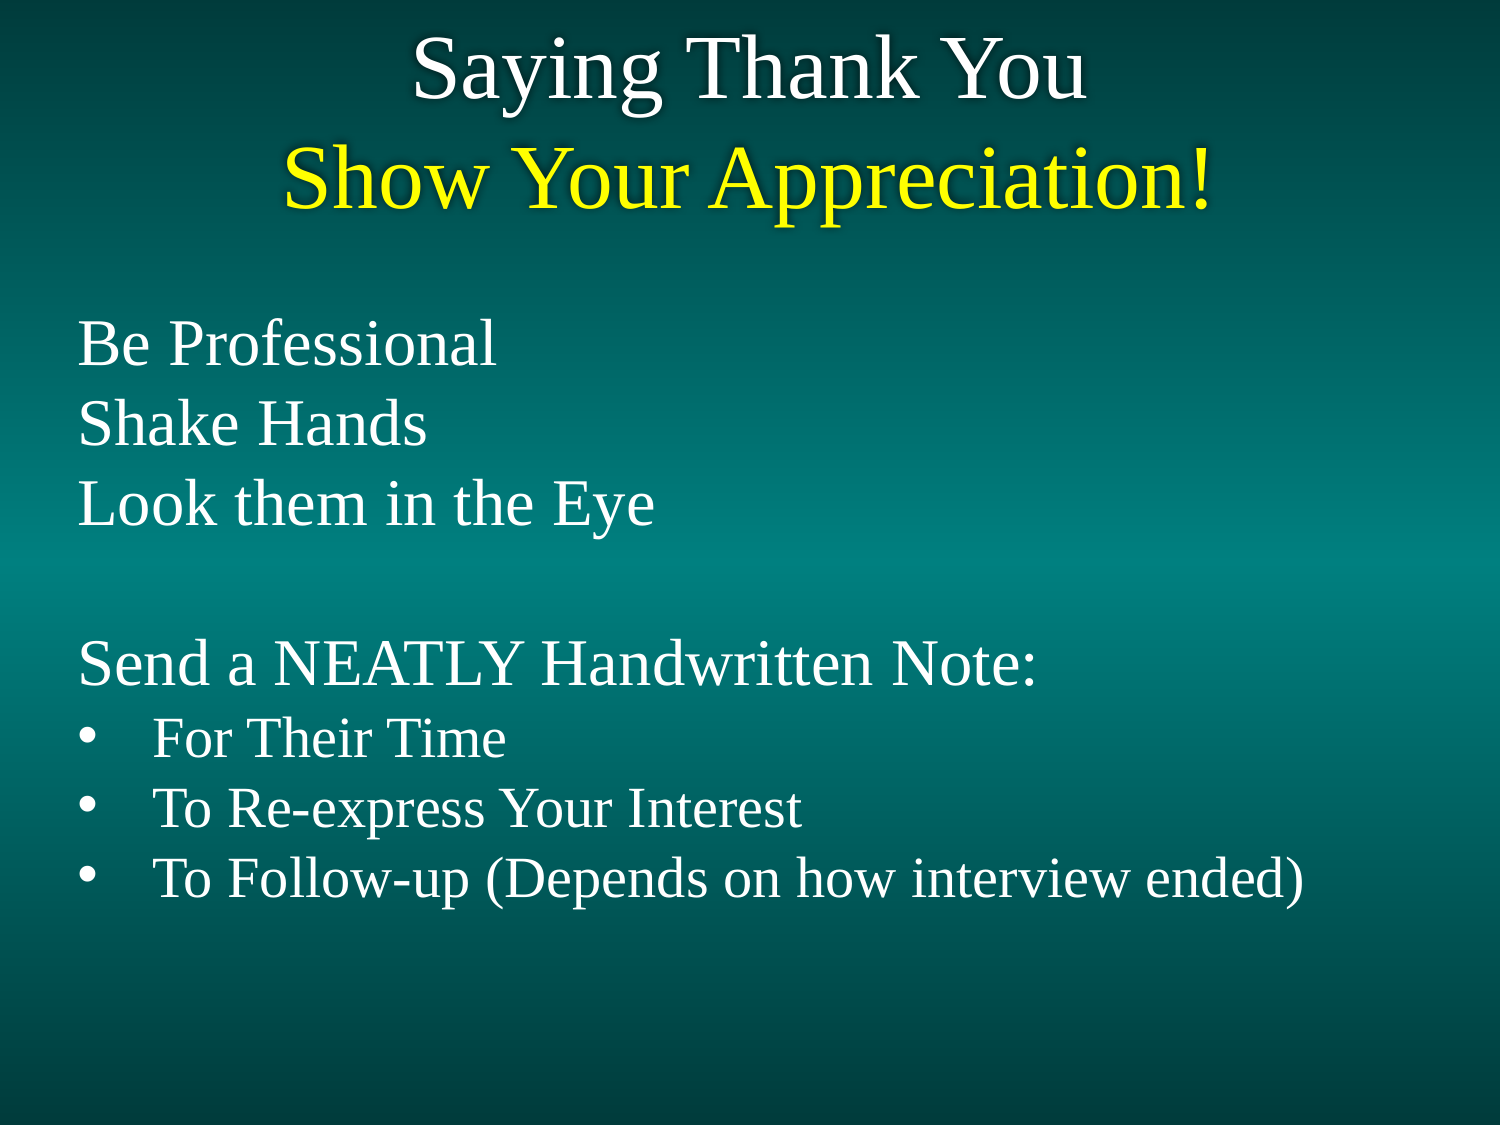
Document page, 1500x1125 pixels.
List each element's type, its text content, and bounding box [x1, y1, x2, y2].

text_box Be Professional Shake Hands Look them in the Eye Send a NEATLY Handwritten Note: For Their Time To Re-express Your Interest To Follow-up (Depends on how interview ended) [62, 291, 1422, 917]
text_box Saying Thank You Show Your Appreciation! [0, 32, 1500, 201]
